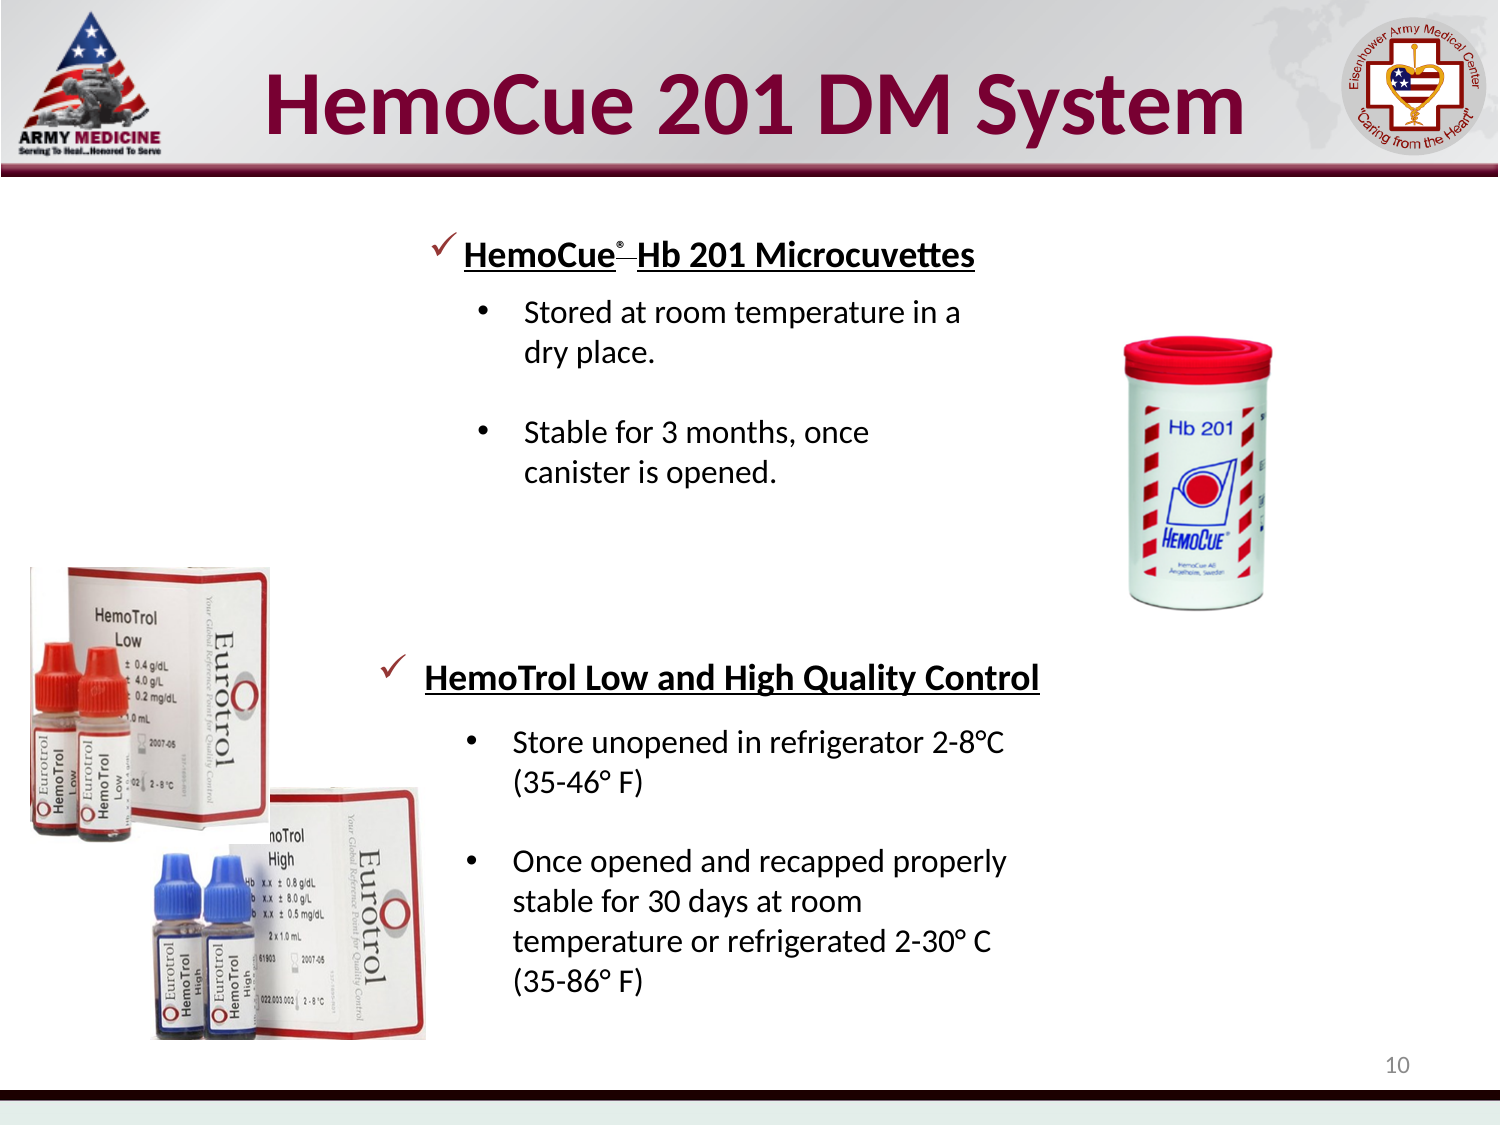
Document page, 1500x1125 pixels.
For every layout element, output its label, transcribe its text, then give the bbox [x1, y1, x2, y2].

text_box Store unopened in refrigerator 2-8°C (35-46° F) Once opened and recapped properly stable for 30 days at room temperature or refrigerated 2-30° C (35-86° F) [451, 712, 1038, 1007]
title HemoCue 201 DM System [200, 45, 1313, 150]
text_box Stored at room temperature in a dry place. Stable for 3 months, once canister is opened. [462, 283, 988, 498]
slide_number 10 [1074, 1024, 1425, 1103]
picture [1049, 280, 1347, 657]
picture [0, 1090, 1500, 1125]
text_box HemoTrol Low and High Quality Control [363, 645, 1088, 706]
picture [30, 567, 427, 1040]
picture [1, 0, 1498, 177]
text_box HemoCue® Hb 201 Microcuvettes [413, 222, 991, 283]
